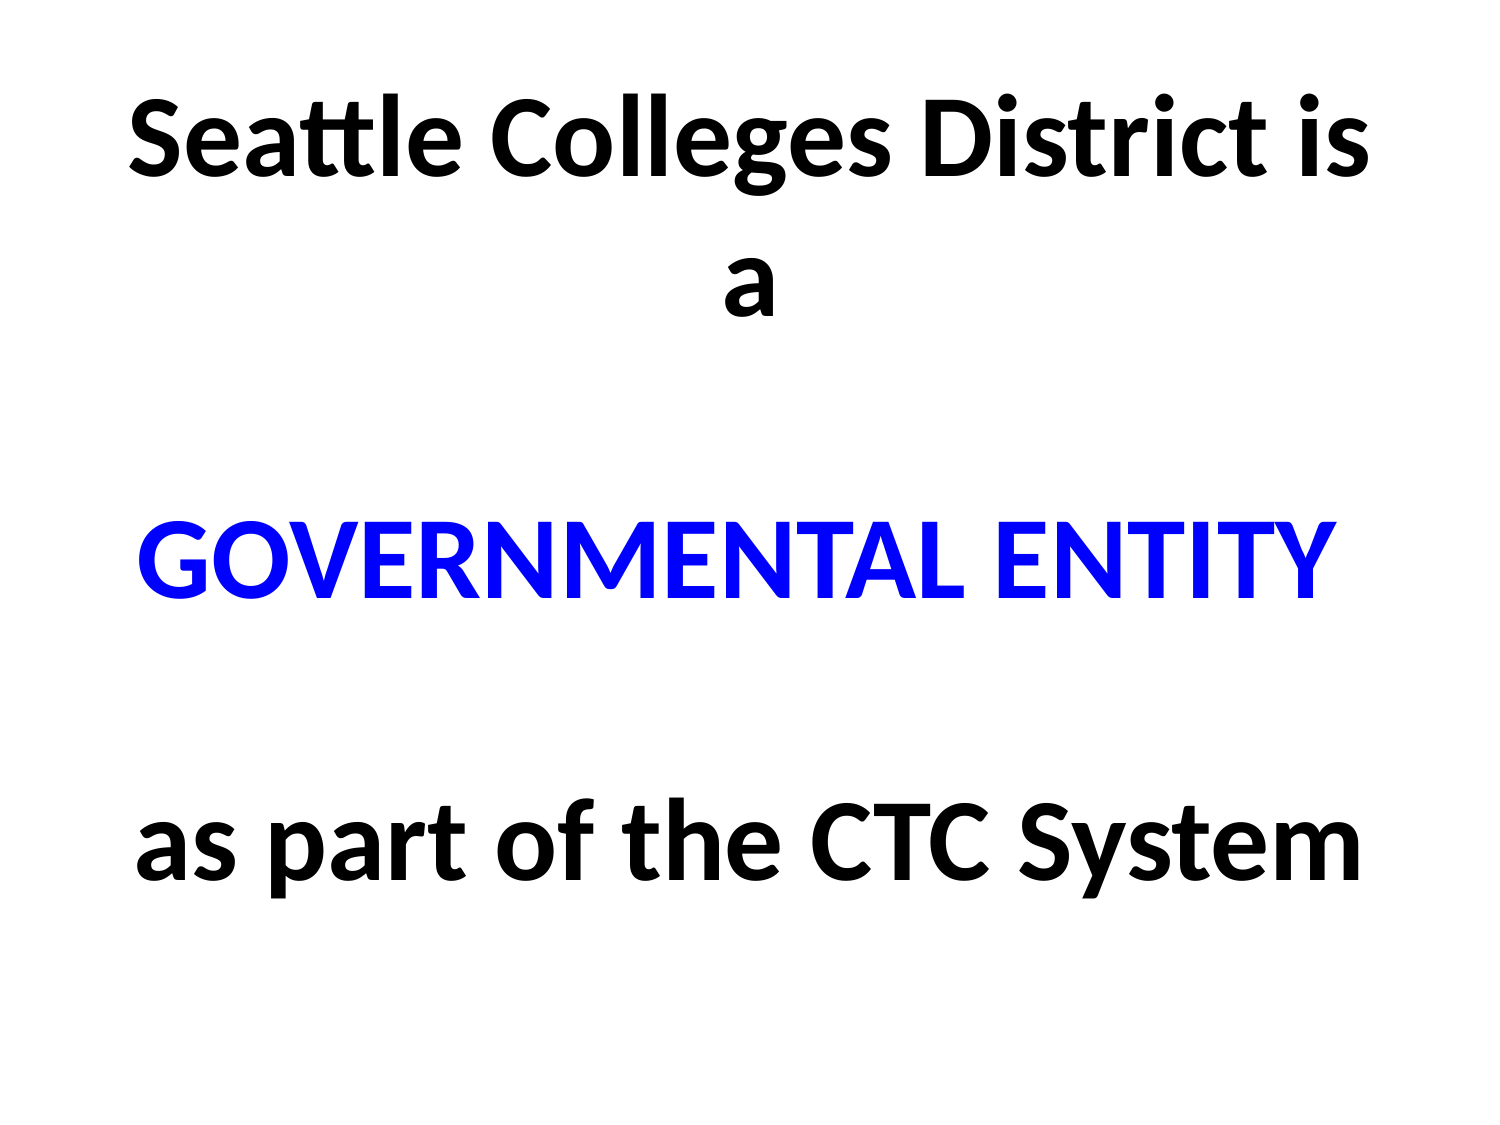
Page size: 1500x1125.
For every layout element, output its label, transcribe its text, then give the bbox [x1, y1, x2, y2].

title Seattle Colleges District is a GOVERNMENTAL ENTITY as part of the CTC System [75, 50, 1425, 913]
